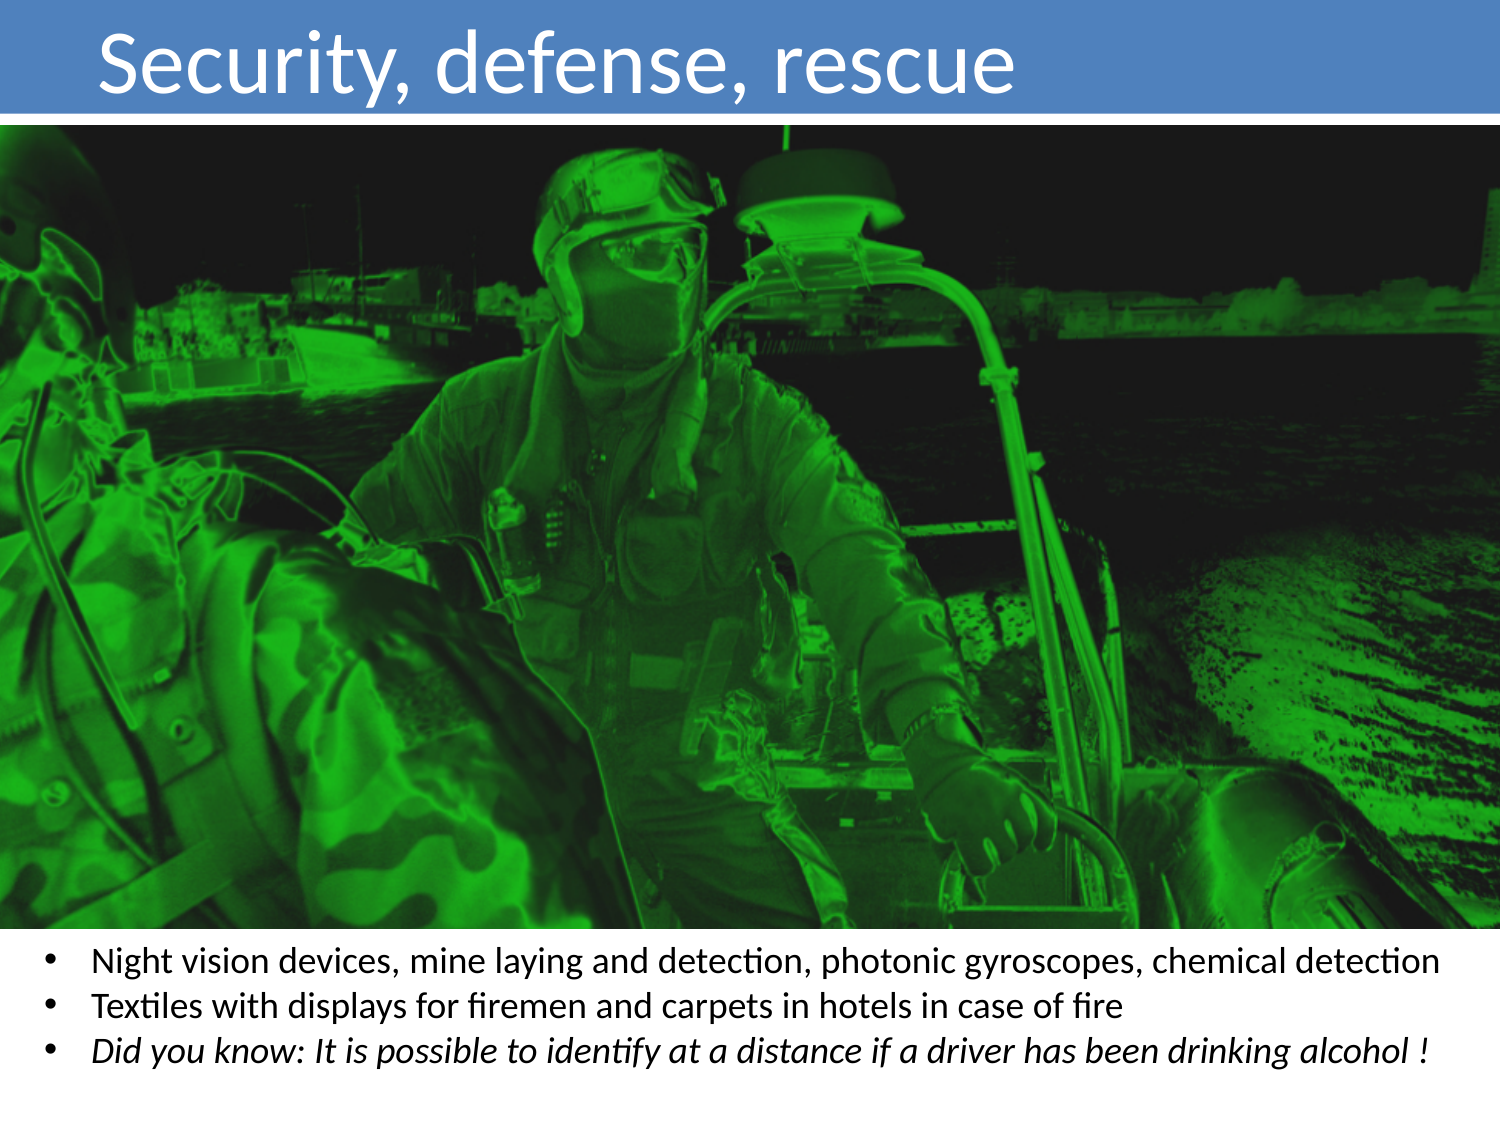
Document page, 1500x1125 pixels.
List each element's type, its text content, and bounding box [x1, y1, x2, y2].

text_box Night vision devices, mine laying and detection, photonic gyroscopes, chemical detection Textiles with displays for firemen and carpets in hotels in case of fire Did you know: It is possible to identify at a distance if a driver has been drinking alcohol ! [29, 937, 1500, 1124]
text_box Security, defense, rescue [0, 0, 1500, 116]
picture [0, 125, 1500, 929]
